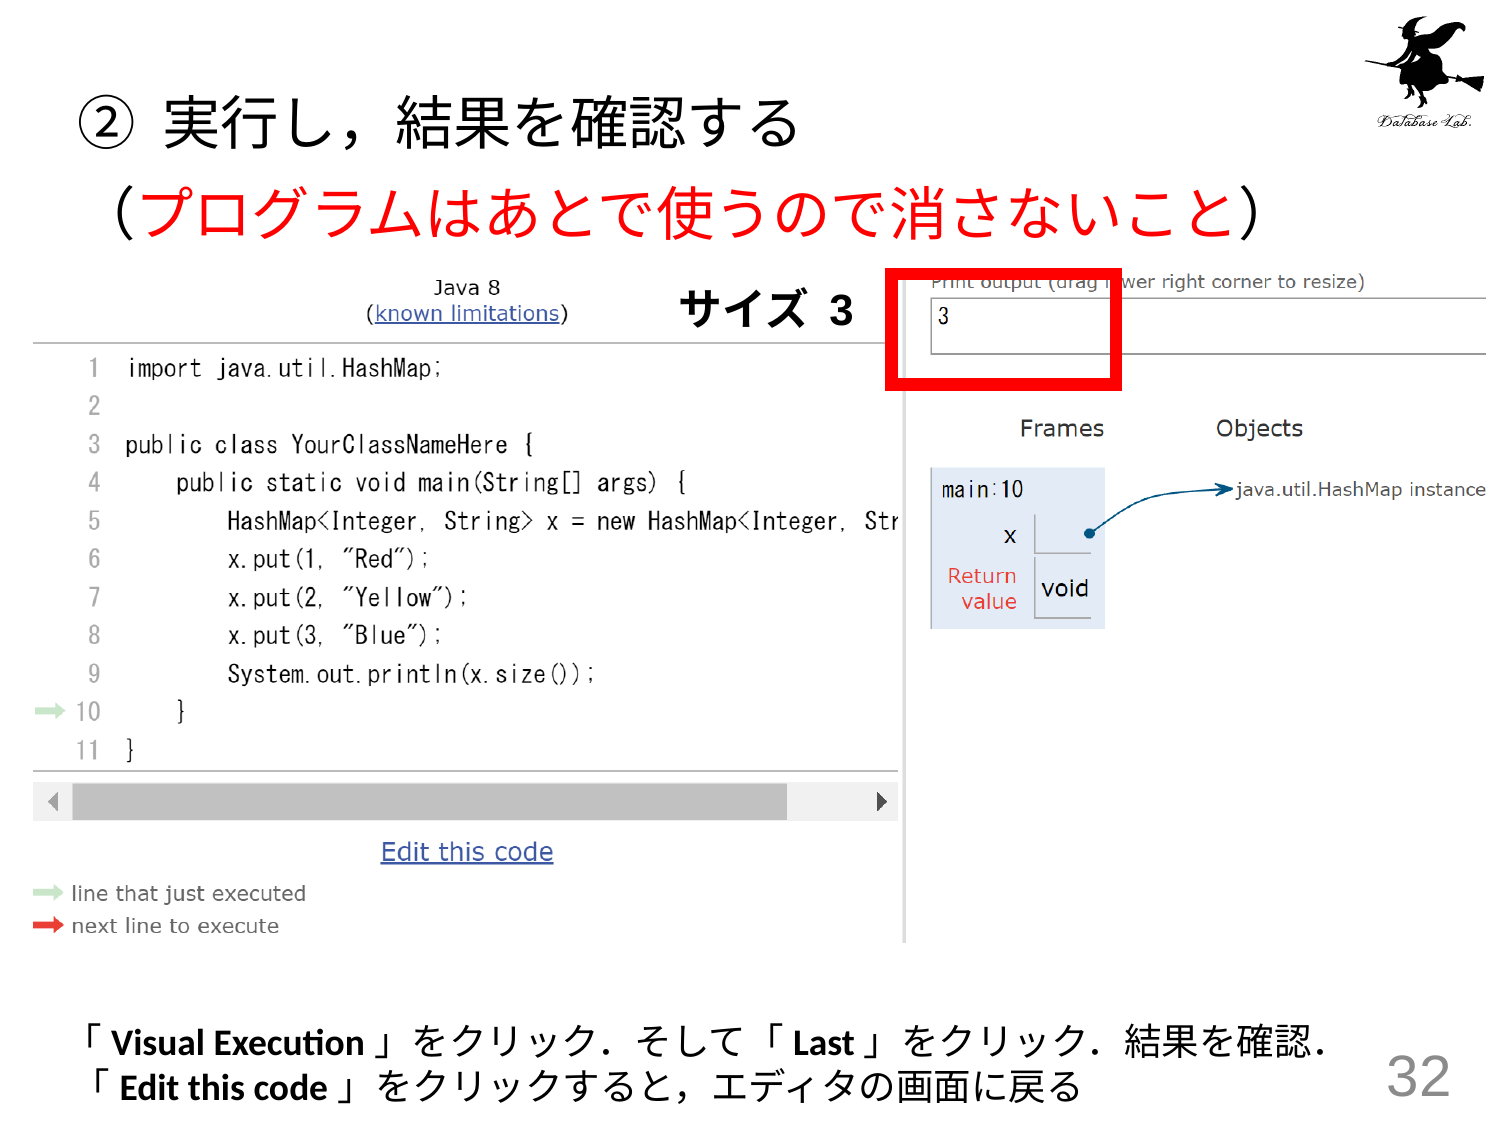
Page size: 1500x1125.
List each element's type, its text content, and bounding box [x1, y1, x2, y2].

picture [1362, 14, 1486, 130]
text_box 「Visual Execution」をクリック．そして「Last」をクリック．結果を確認． 「Edit this code」をクリックすると，エディタの画面に戻る [49, 1010, 1332, 1116]
slide_number 32 [1332, 1042, 1467, 1103]
picture [25, 260, 1486, 943]
text_box ② 実行し，結果を確認する （プログラムはあとで使うので消さないこと） [62, 78, 1477, 230]
